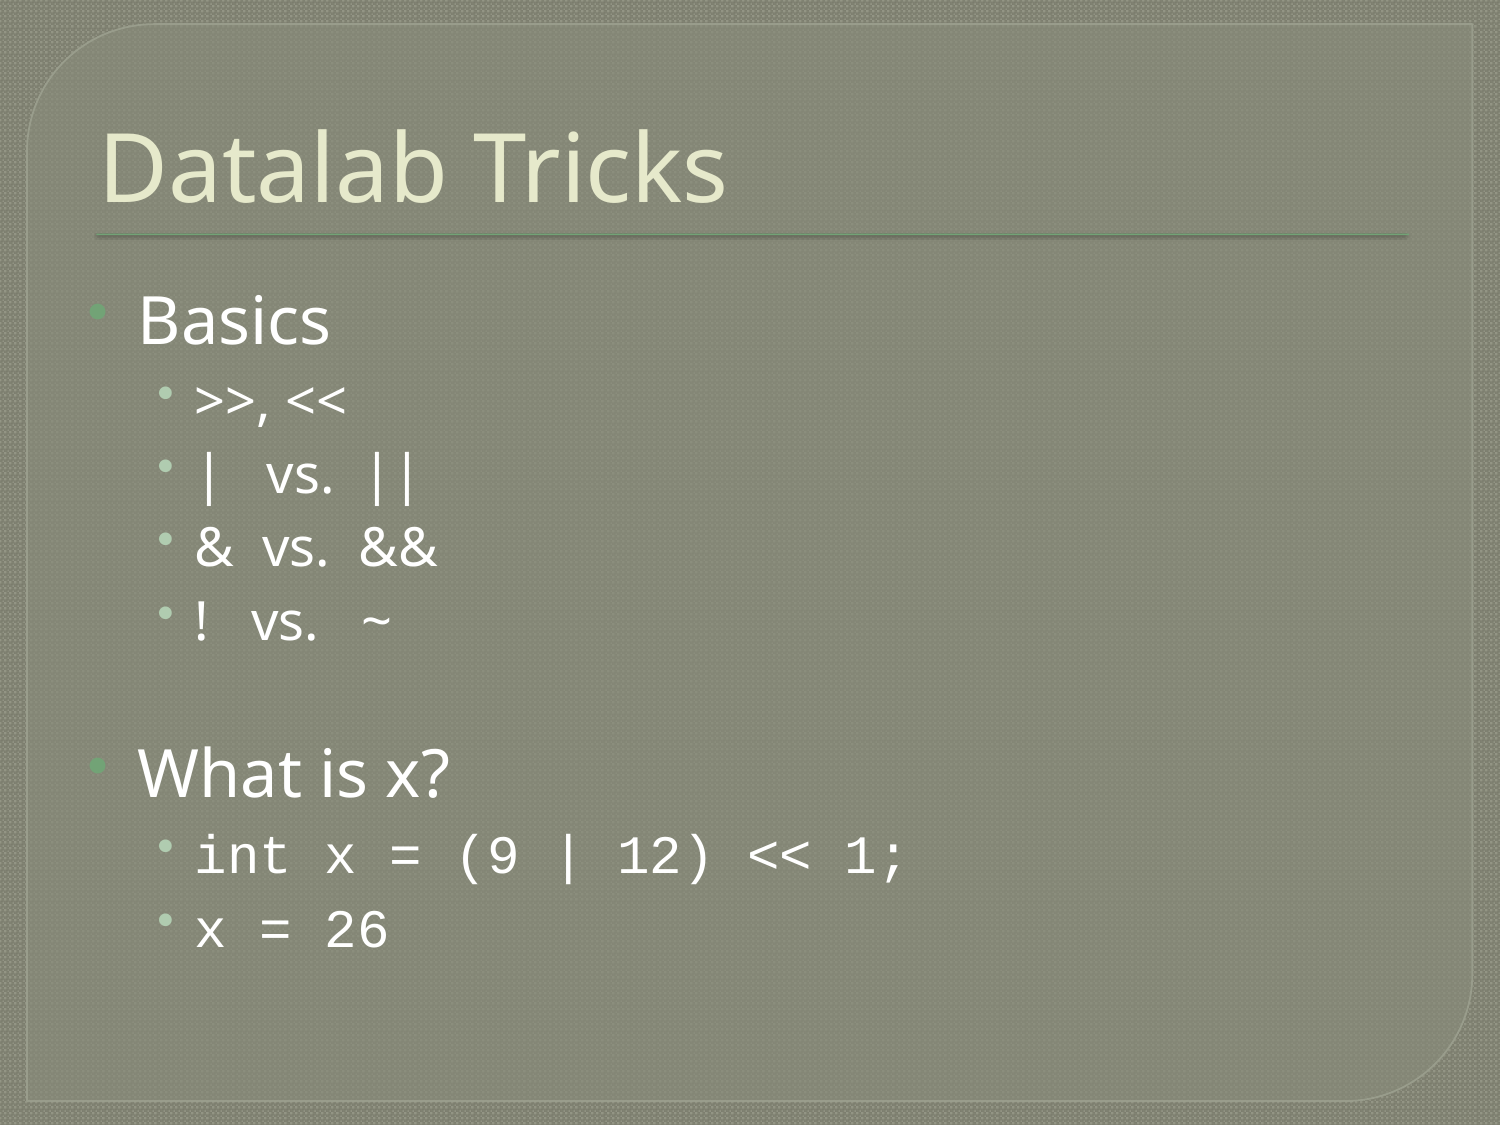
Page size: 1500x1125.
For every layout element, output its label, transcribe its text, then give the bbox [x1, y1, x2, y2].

list Basics >>, << | vs. || & vs. && ! vs. ~ What is x? int x = (9 | 12) << 1; x = 26 [75, 270, 1425, 1013]
title Datalab Tricks [75, 41, 1425, 230]
